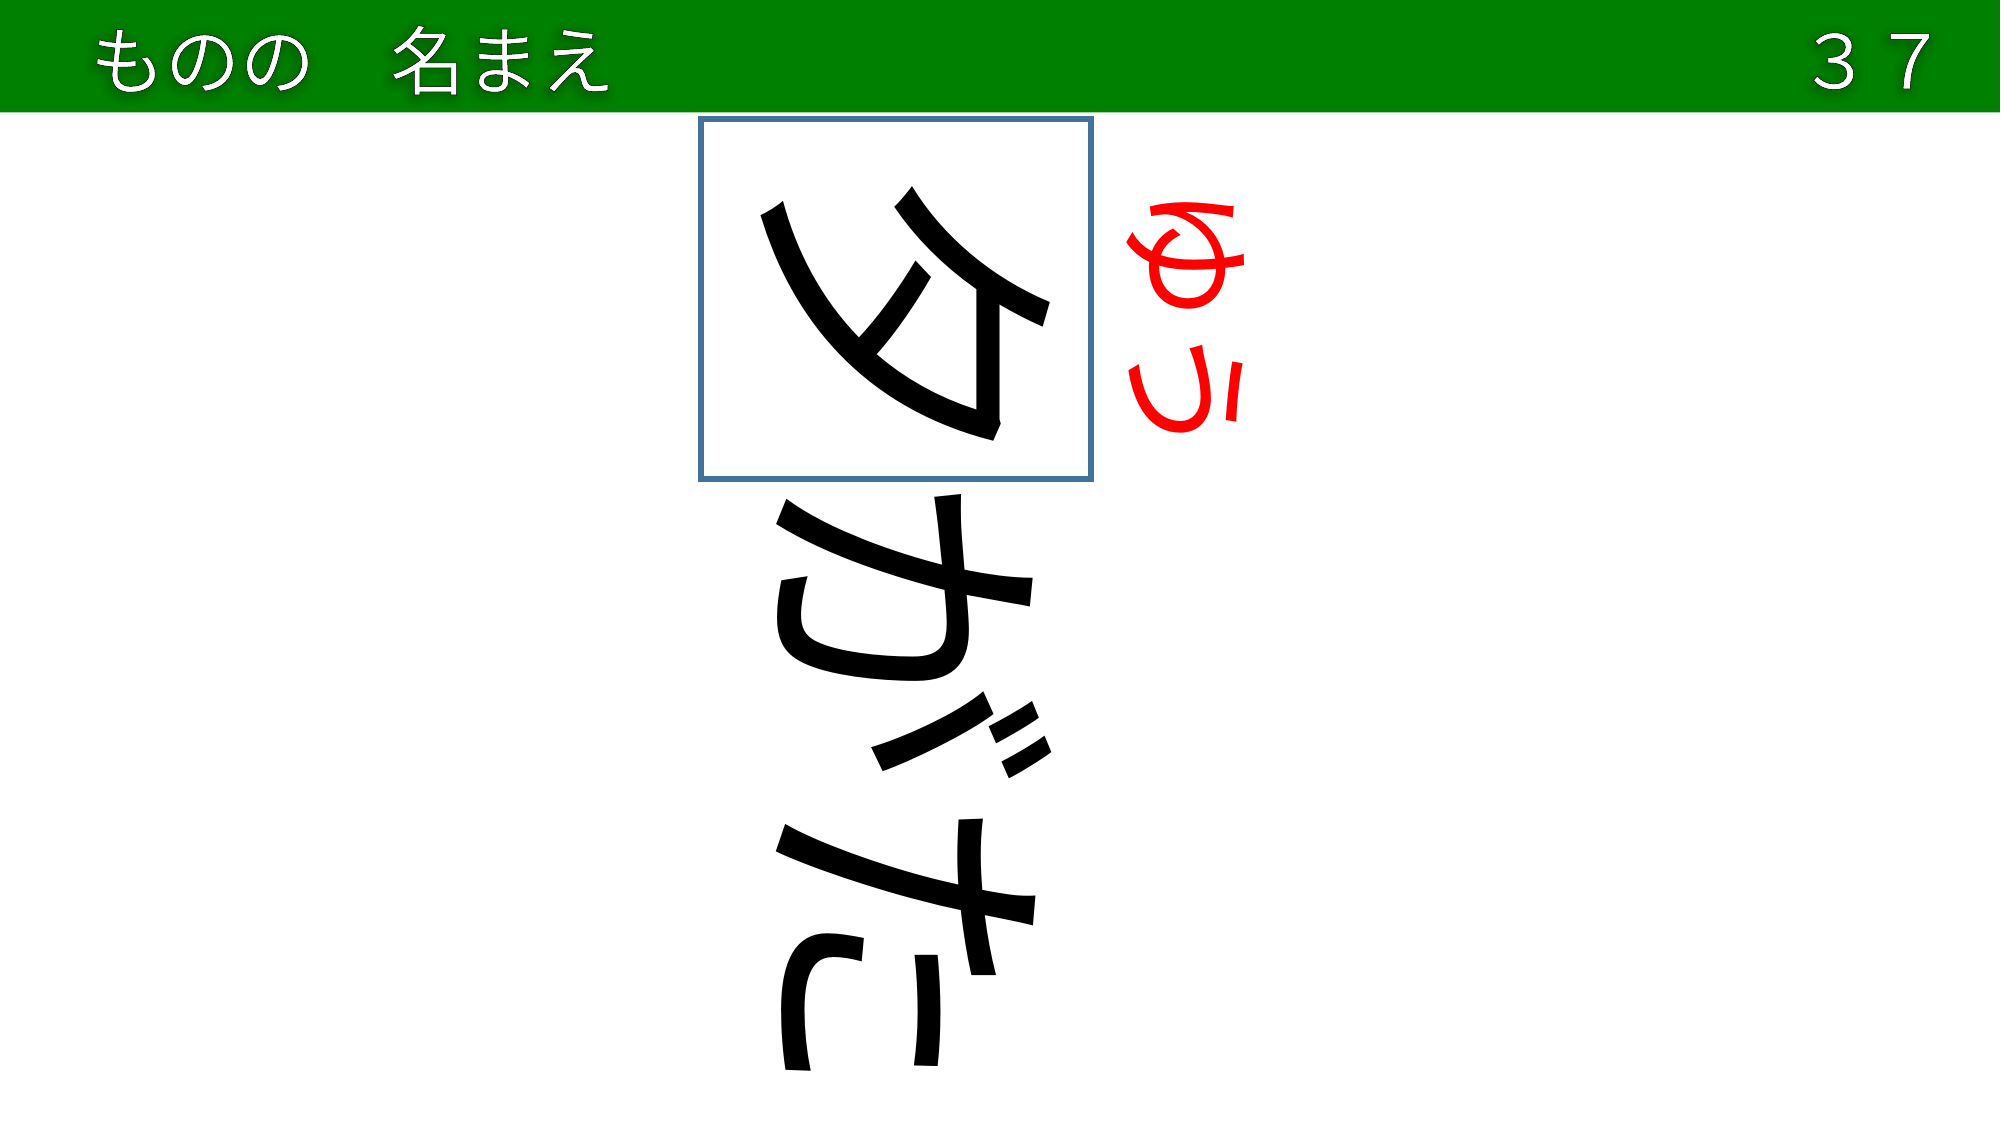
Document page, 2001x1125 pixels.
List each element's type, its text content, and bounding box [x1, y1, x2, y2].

text_box [0, 0, 2000, 113]
text_box ゆう [1092, 170, 1281, 463]
text_box [700, 118, 1092, 480]
text_box 夕がた [698, 147, 1108, 1125]
text_box ３７ [1782, 6, 1963, 112]
text_box ものの 名まえ [75, 6, 1020, 112]
